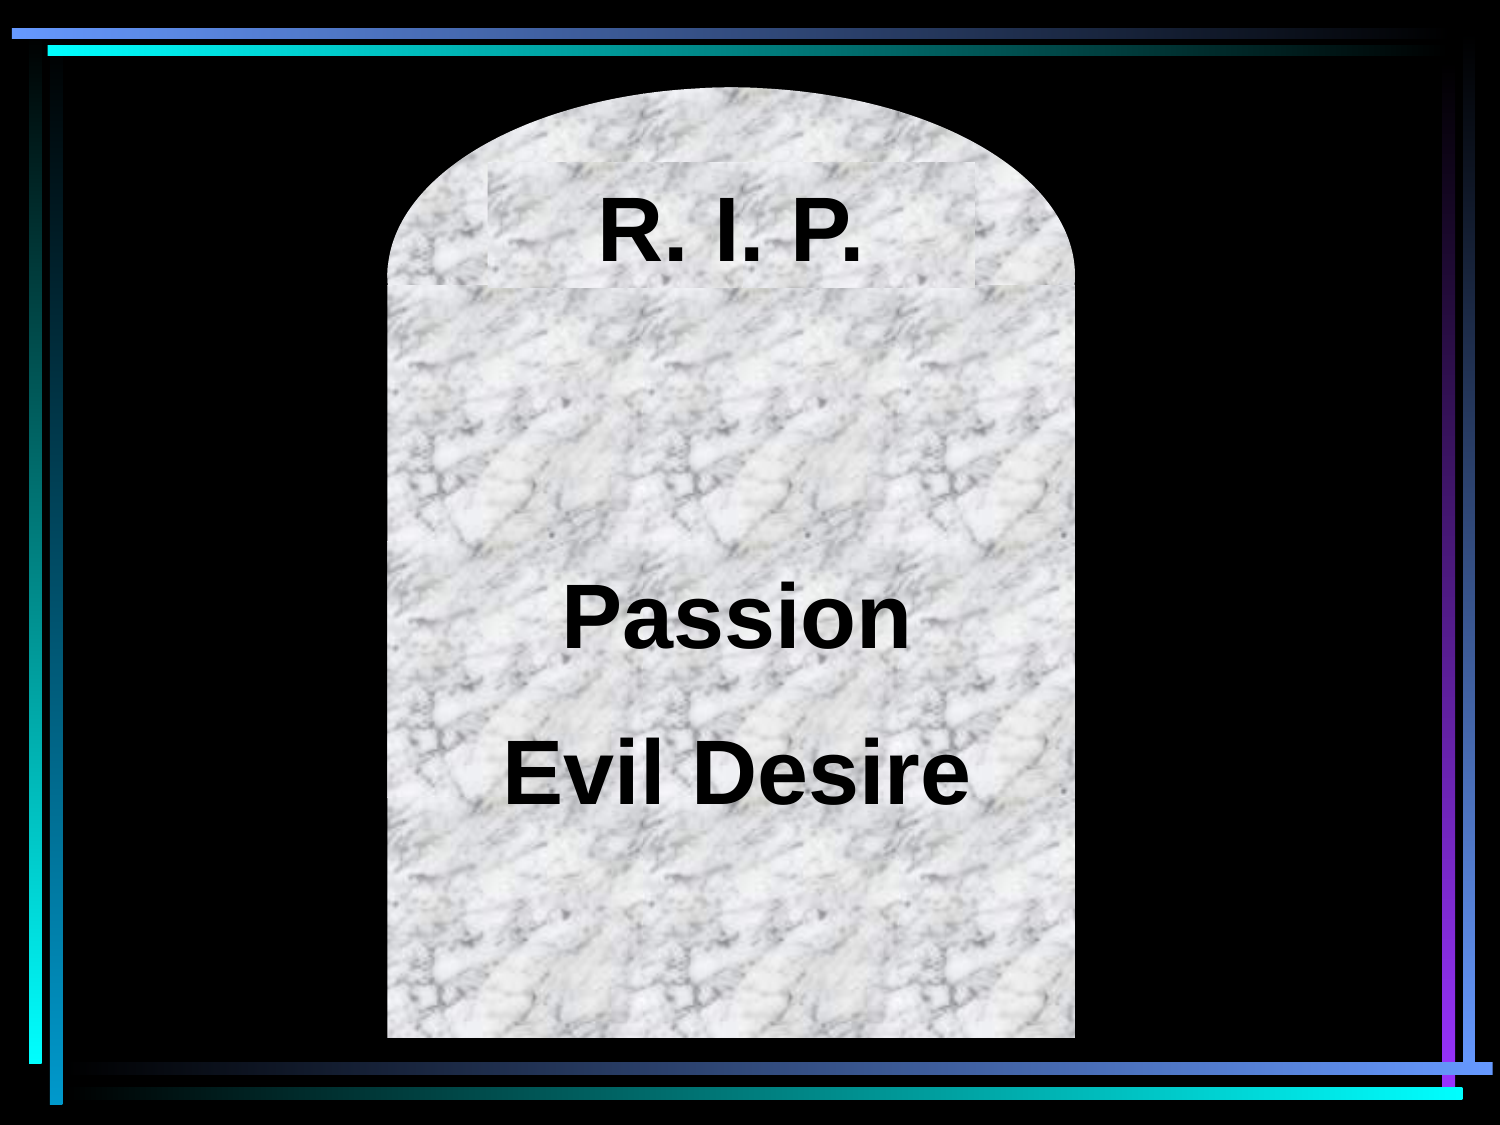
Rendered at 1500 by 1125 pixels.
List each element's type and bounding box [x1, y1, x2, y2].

text_box [387, 87, 1075, 1038]
